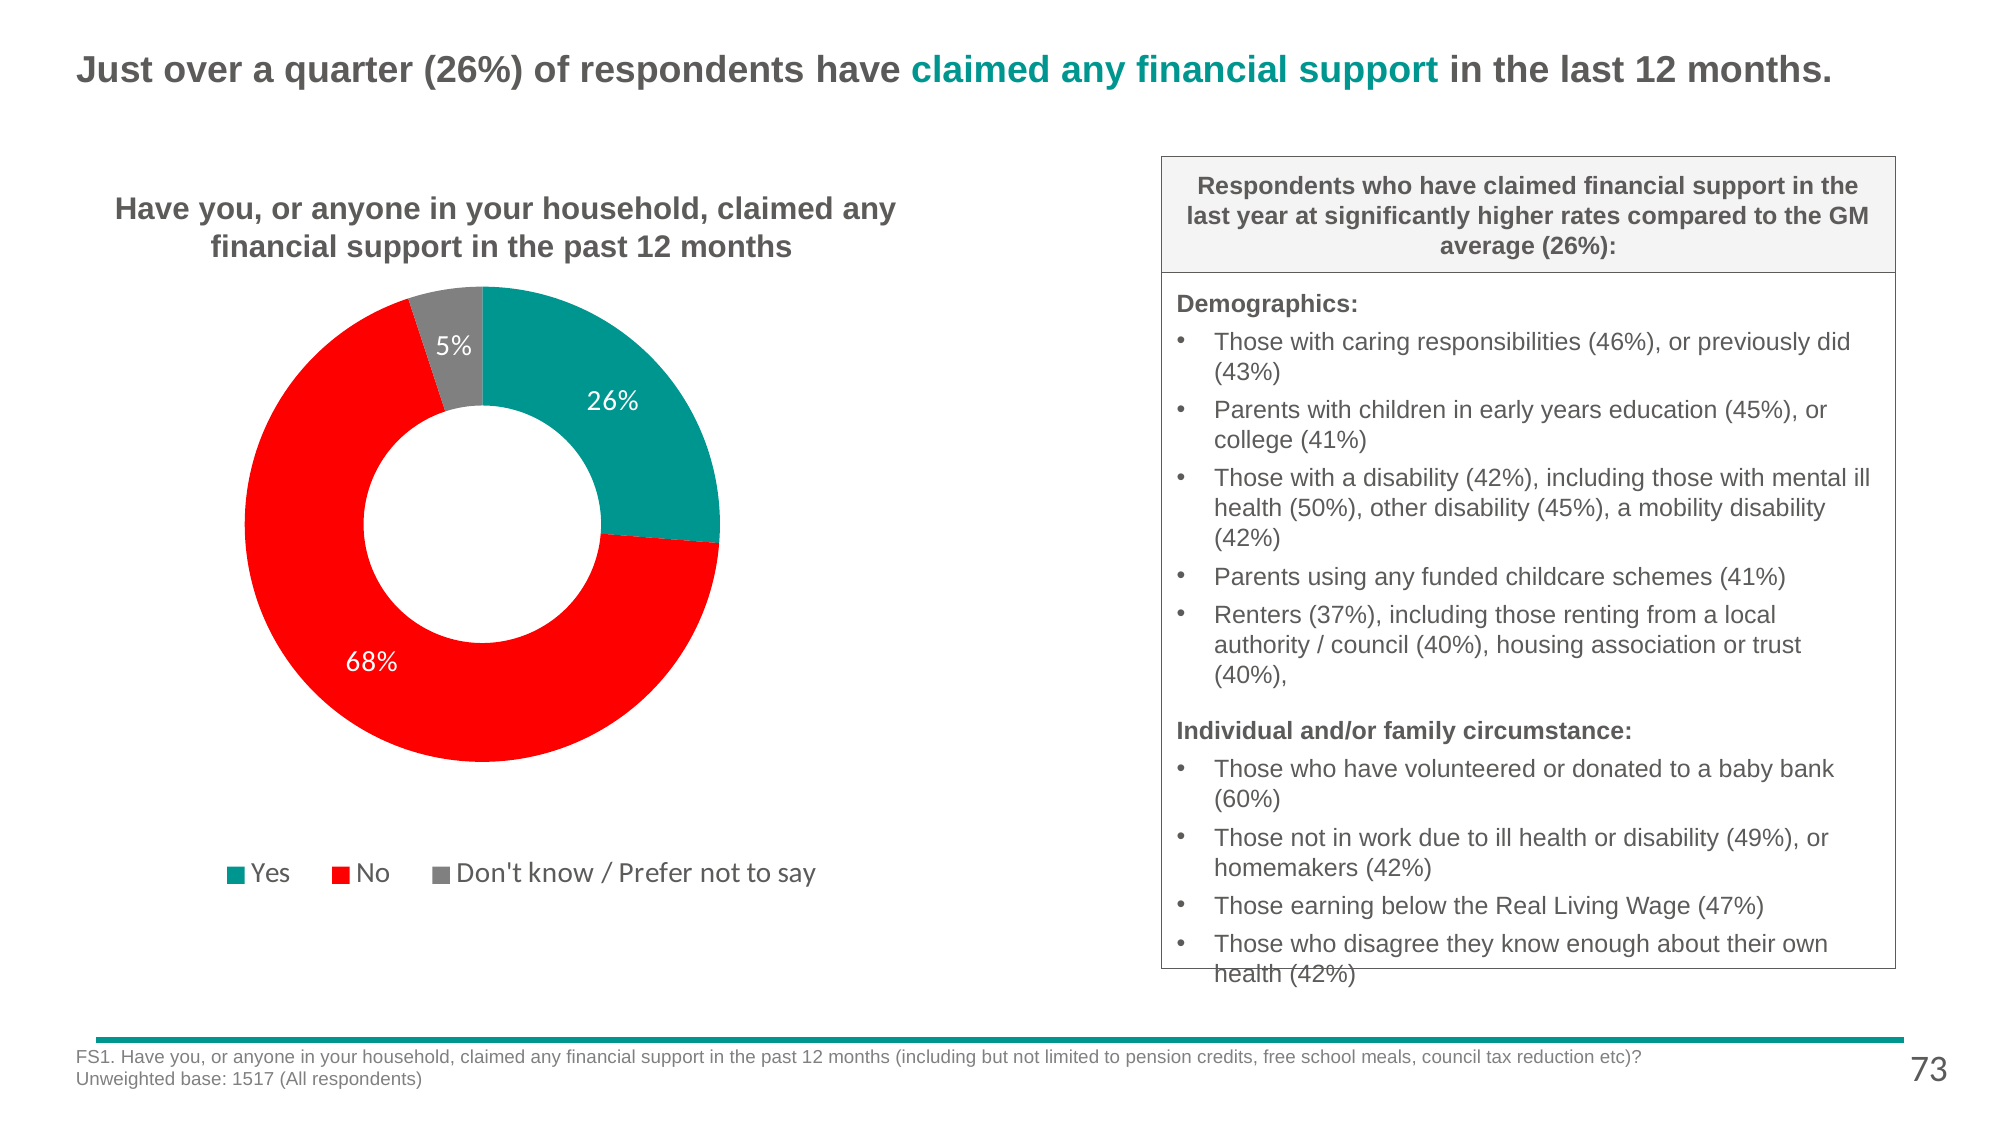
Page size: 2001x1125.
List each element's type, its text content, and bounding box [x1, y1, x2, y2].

text_box 73 [1895, 1036, 1975, 1098]
title Just over a quarter (26%) of respondents have claimed any financial support in the last 12 months. [61, 37, 1954, 241]
chart [82, 233, 896, 1011]
text_box Respondents who have claimed financial support in the last year at significantly higher rates compared to the GM average (26%): [1161, 156, 1896, 272]
text_box Demographics: Those with caring responsibilities (46%), or previously did (43%) Parents with children in early years education (45%), or college (41%) Those with a disability (42%), including those with mental ill health (50%), other disability (45%), a mobility disability (42%) Parents using any funded childcare schemes (41%) Renters (37%), including those renting from a local authority / council (40%), housing association or trust (40%), Individual and/or family circumstance: Those who have volunteered or donated to a baby bank (60%) Those not in work due to ill health or disability (49%), or homemakers (42%) Those earning below the Real Living Wage (47%) Those who disagree they know enough about their own health (42%) [1161, 272, 1896, 969]
text_box Have you, or anyone in your household, claimed any financial support in the past 12 months [75, 181, 929, 272]
text_box FS1. Have you, or anyone in your household, claimed any financial support in the past 12 months (including but not limited to pension credits, free school meals, council tax reduction etc)? Unweighted base: 1517 (All respondents) [61, 1037, 1895, 1098]
